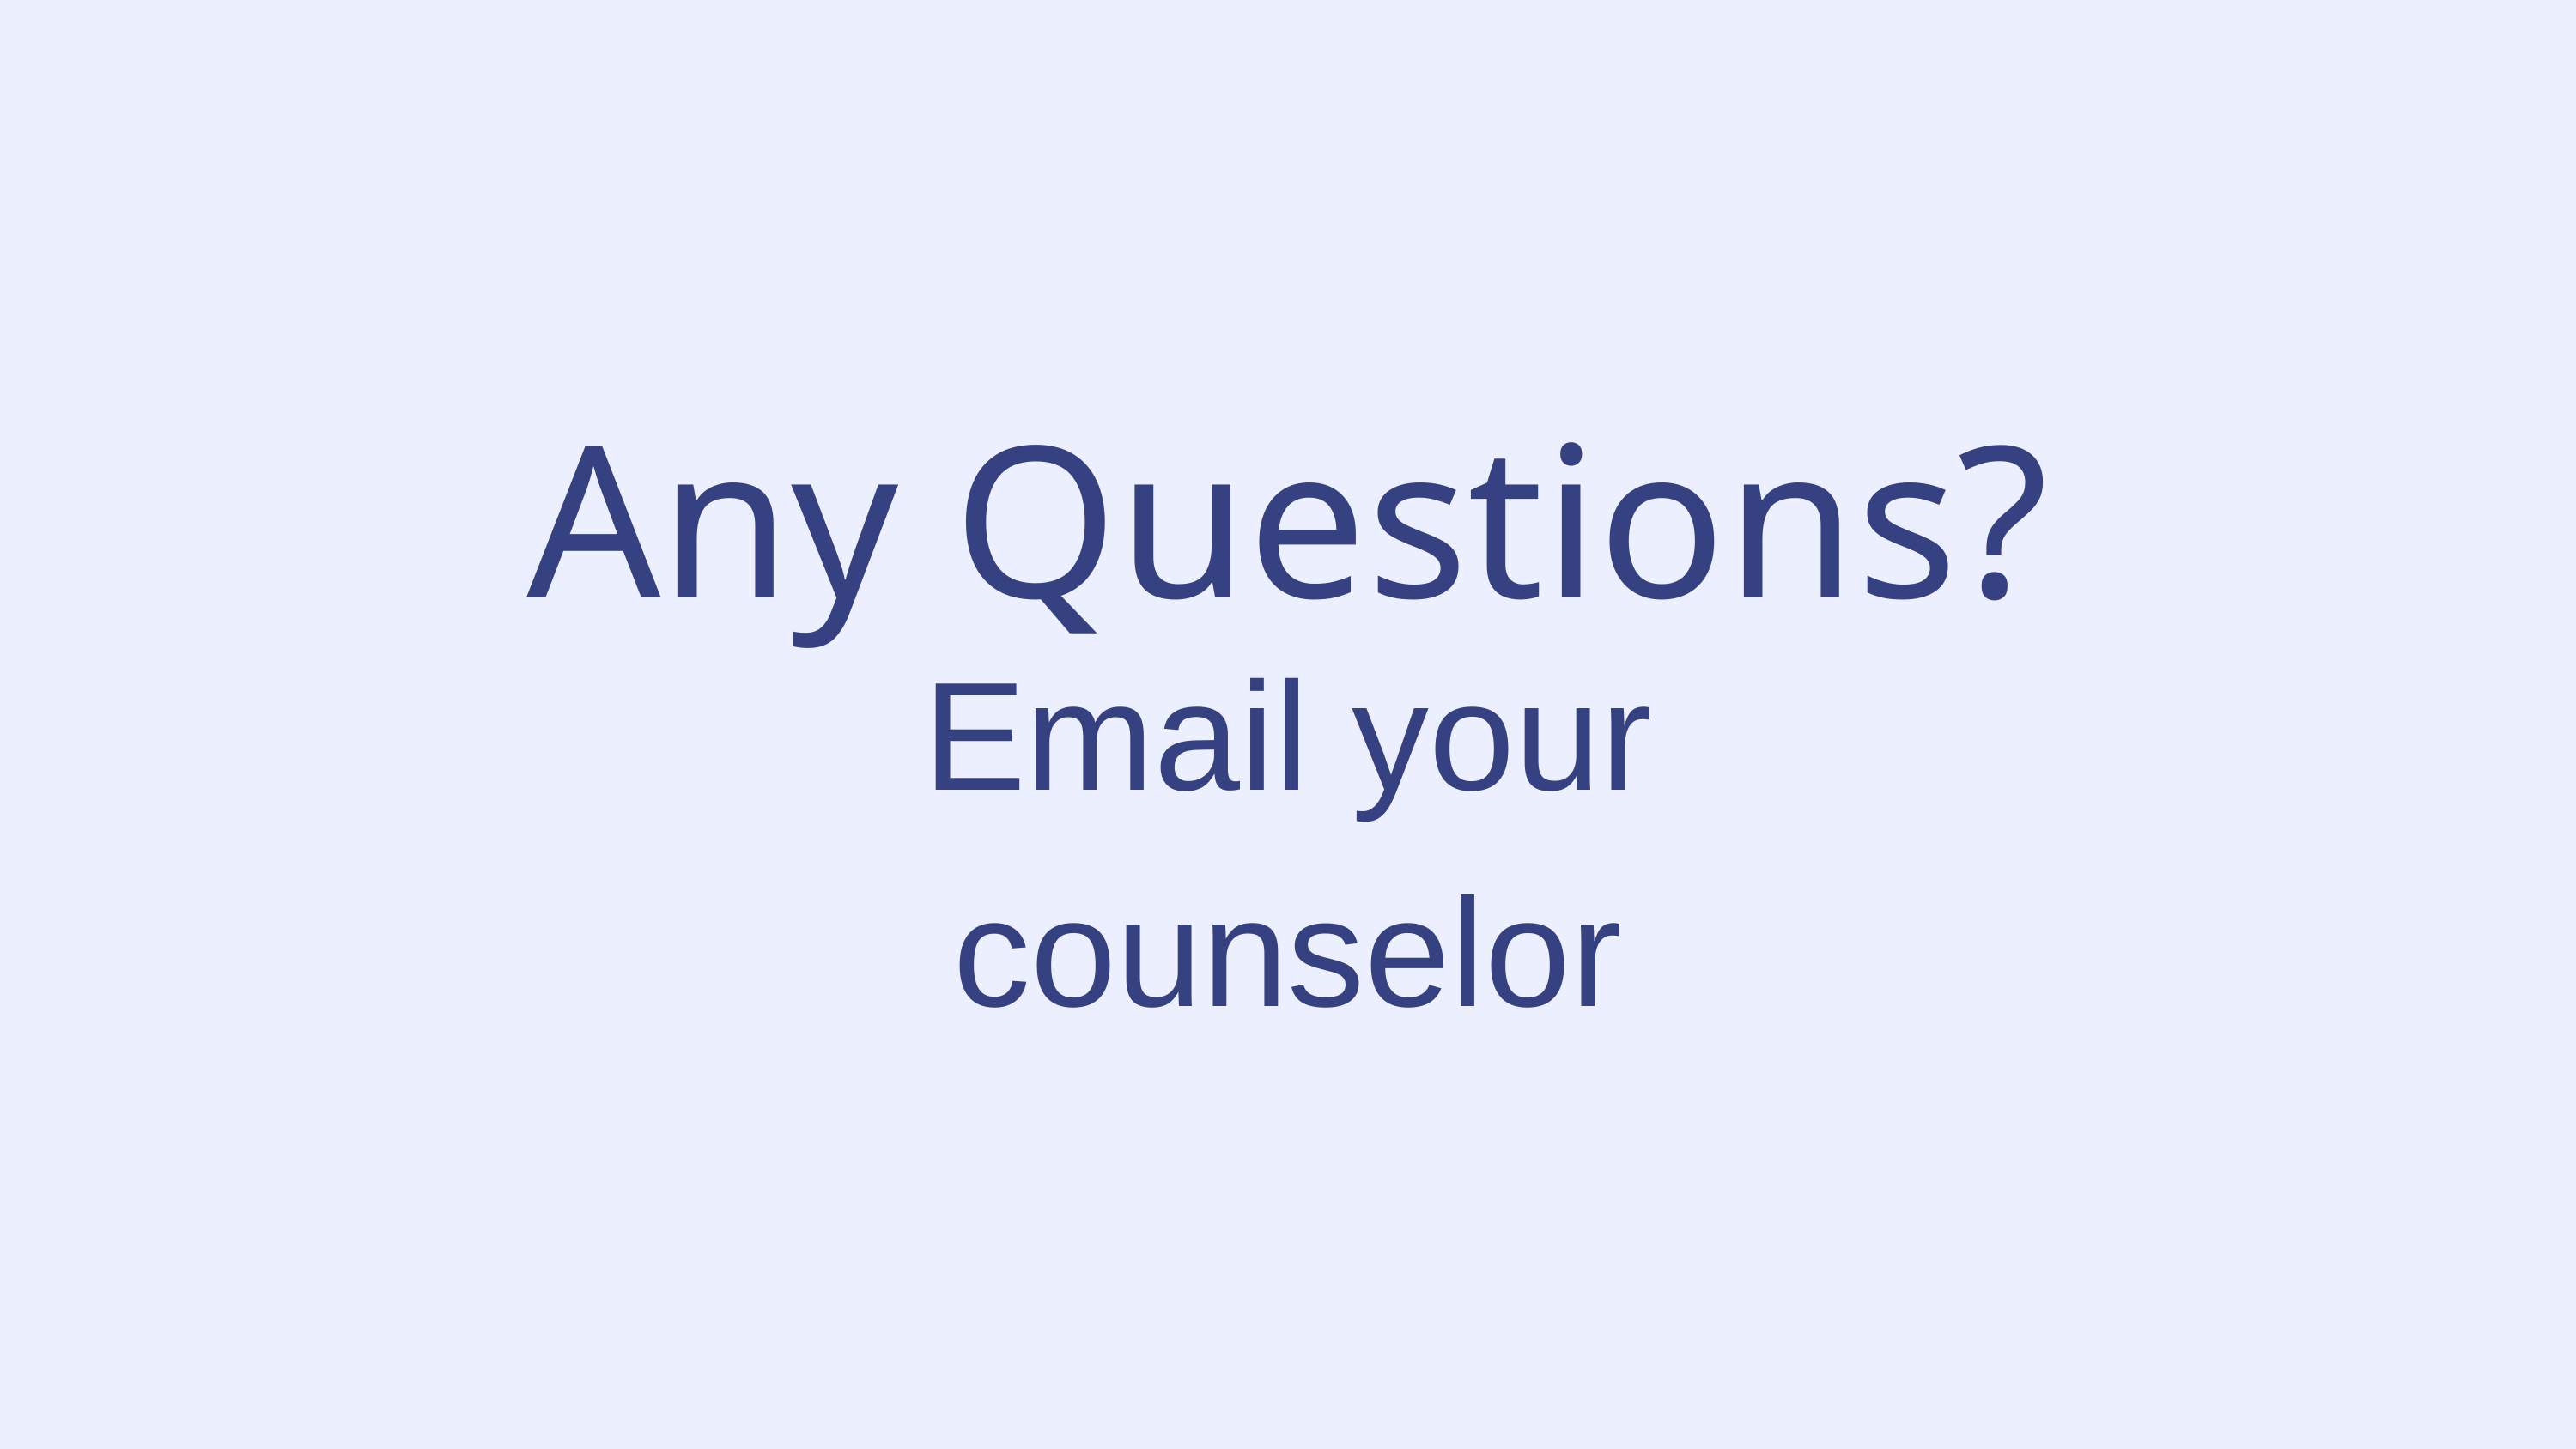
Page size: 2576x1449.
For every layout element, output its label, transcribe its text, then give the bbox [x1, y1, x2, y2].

text_box Any Questions? [497, 345, 2079, 640]
text_box Email your counselor [567, 604, 2009, 1038]
